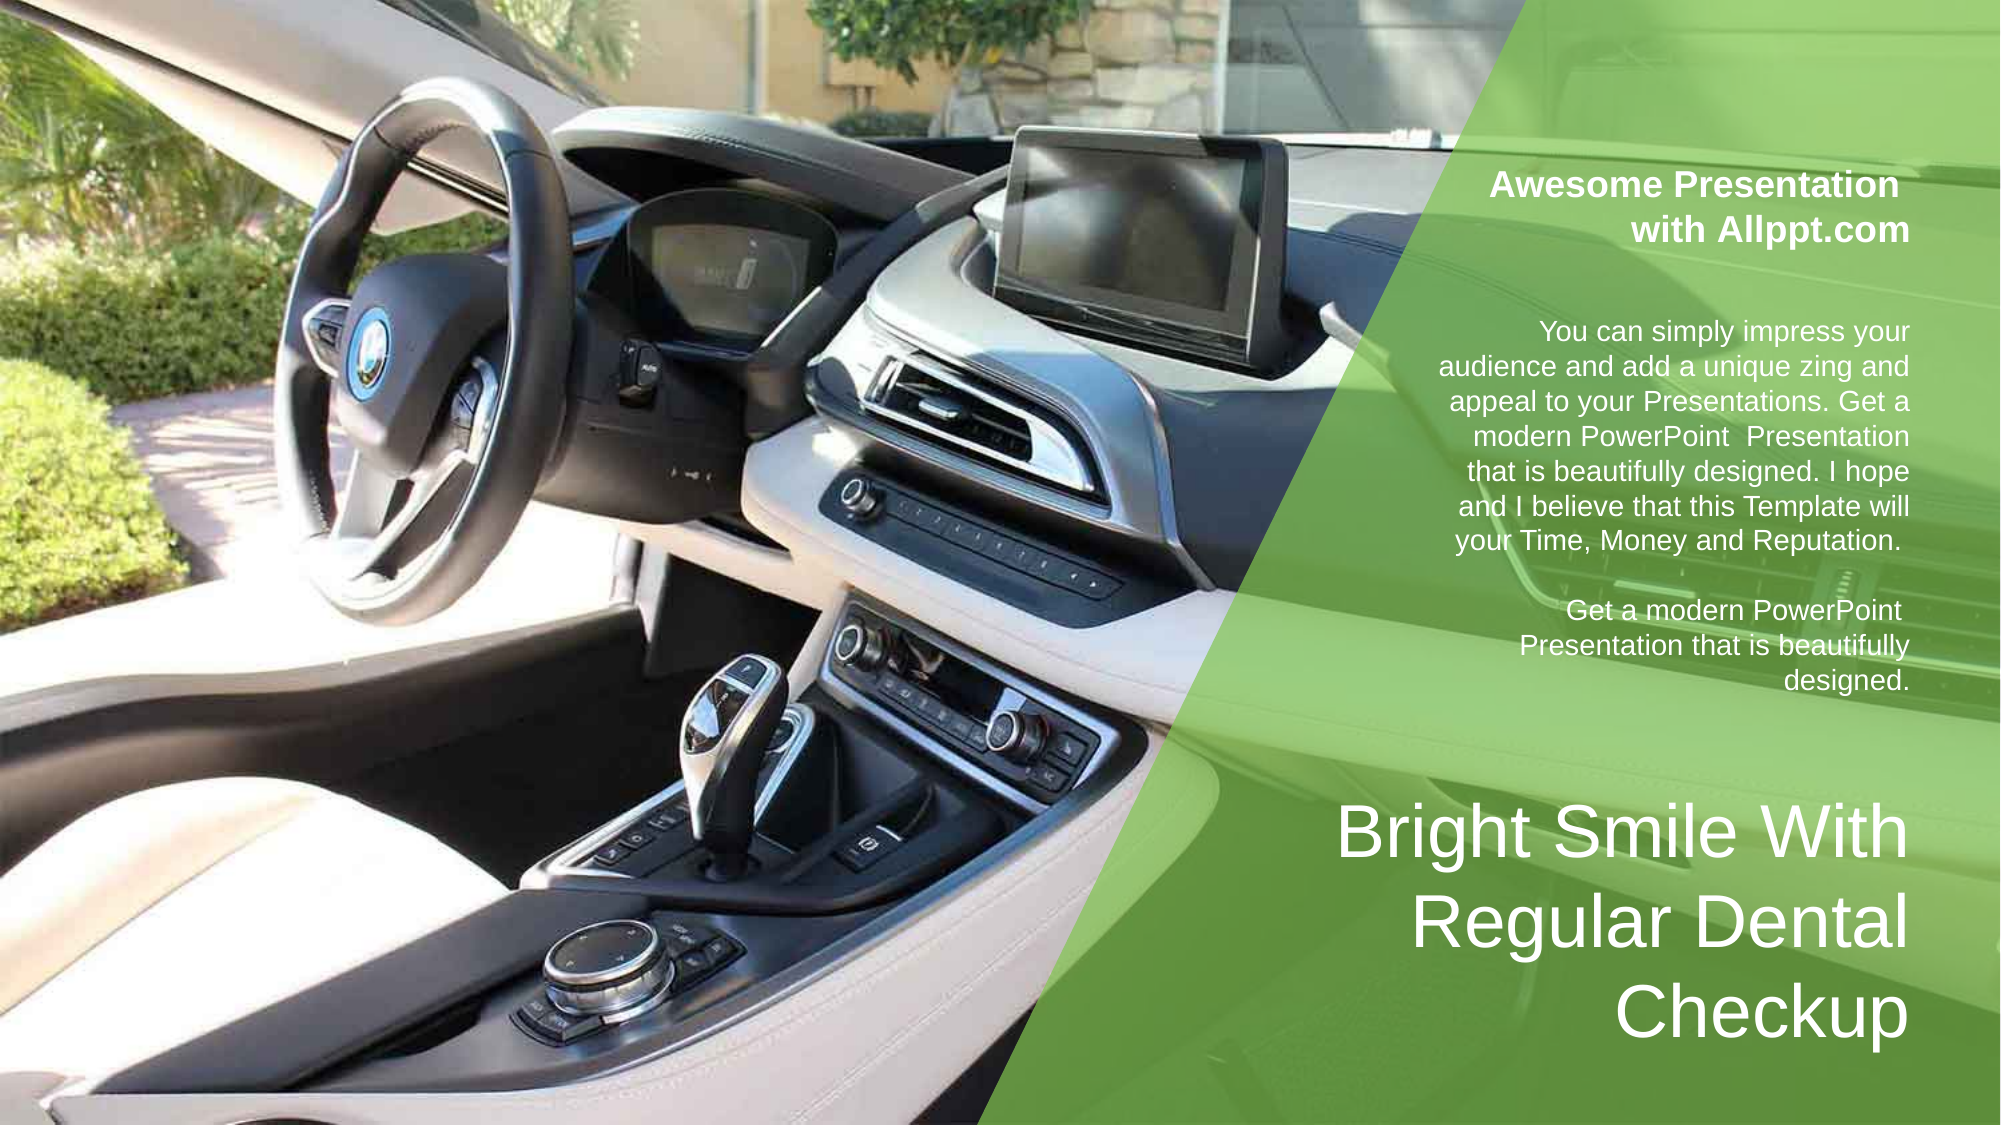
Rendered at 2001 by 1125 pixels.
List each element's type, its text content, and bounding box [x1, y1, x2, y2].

text_box [975, 0, 2000, 1125]
text_box You can simply impress your audience and add a unique zing and appeal to your Presentations. Get a modern PowerPoint Presentation that is beautifully designed. I hope and I believe that this Template will your Time, Money and Reputation. Get a modern PowerPoint Presentation that is beautifully designed. [1414, 304, 1926, 704]
text_box Awesome Presentation with Allppt.com [1432, 152, 1926, 257]
picture [0, 0, 1524, 1125]
text_box Bright Smile With Regular Dental Checkup [1305, 775, 1926, 1060]
